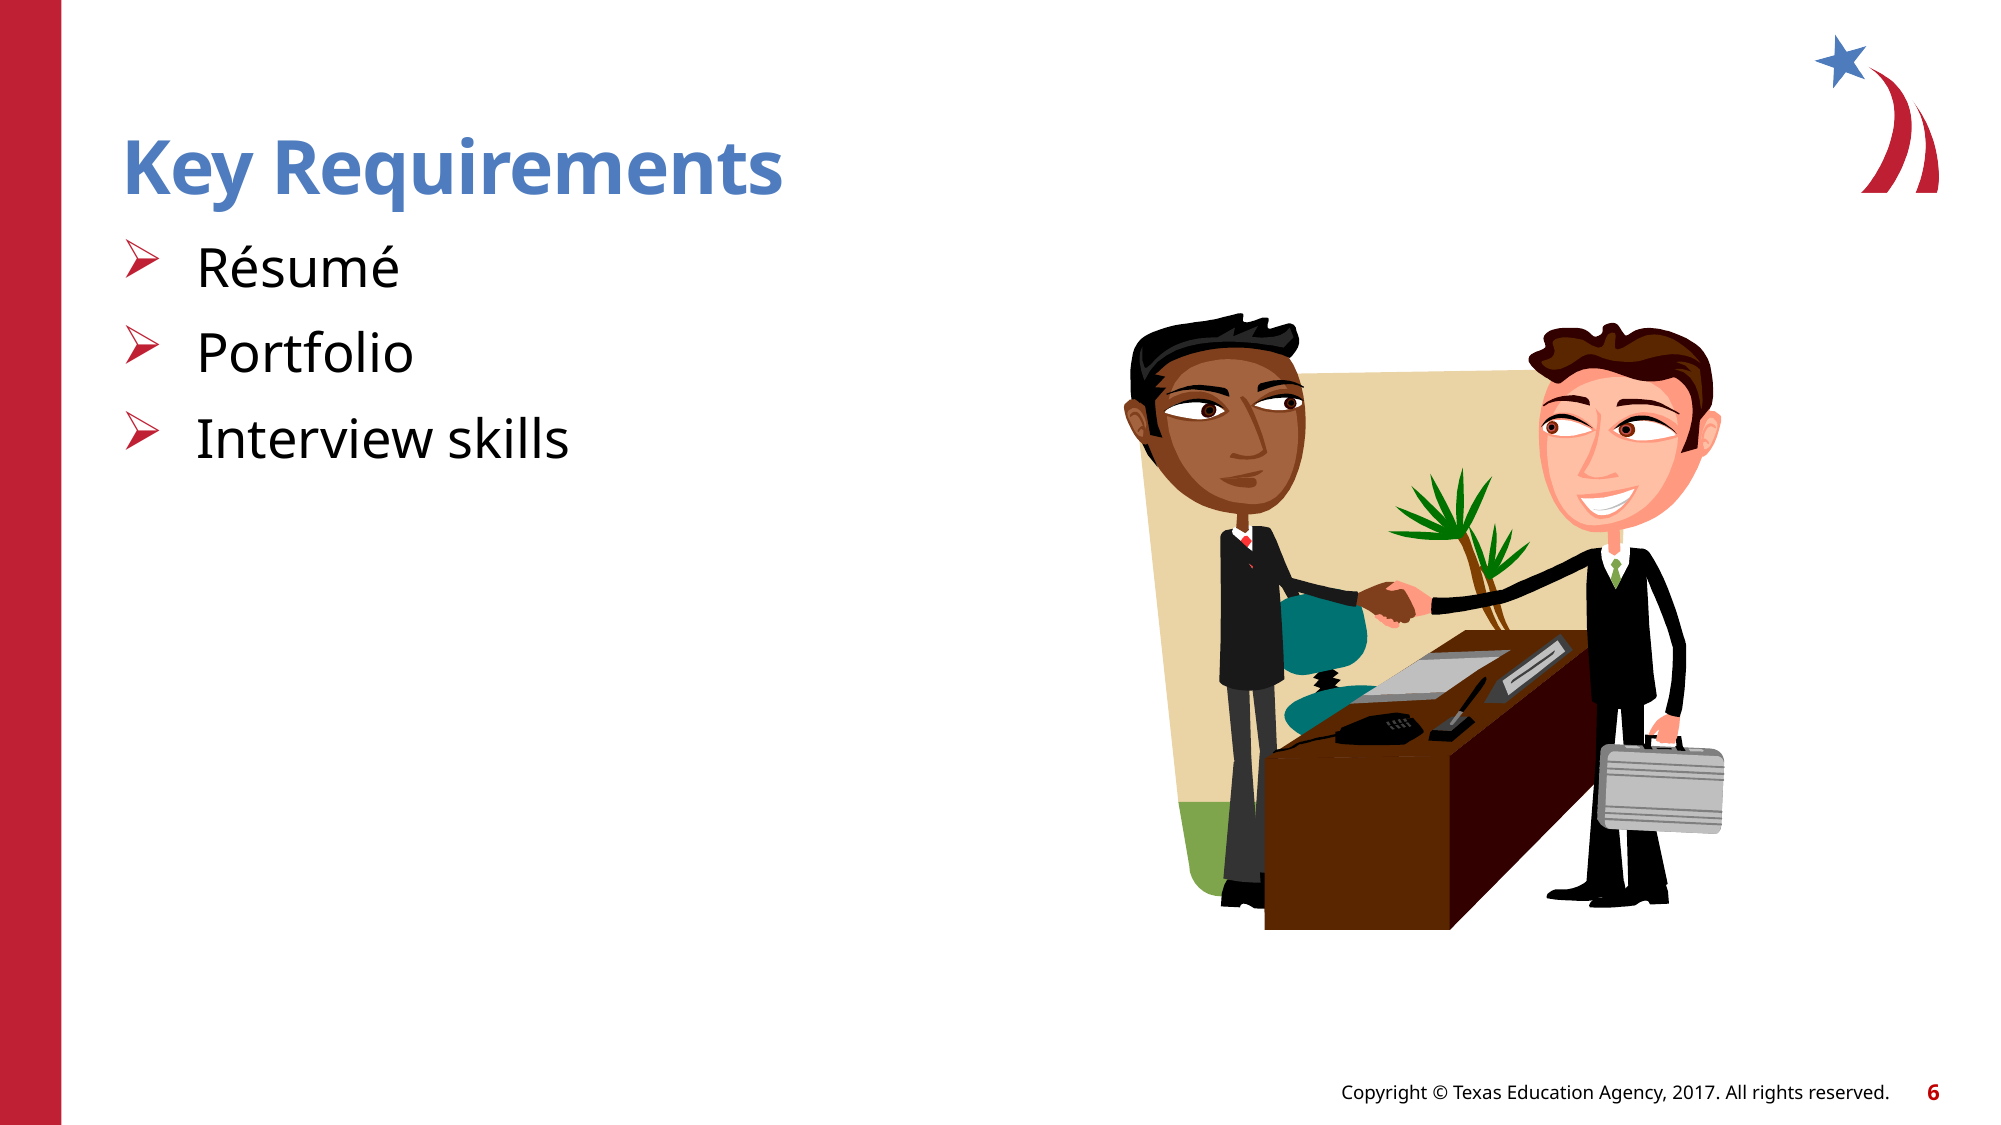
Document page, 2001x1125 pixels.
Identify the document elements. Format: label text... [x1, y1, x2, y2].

picture [1814, 34, 1939, 193]
picture [1120, 312, 1725, 930]
title Key Requirements [121, 66, 1772, 211]
list Résumé Portfolio Interview skills [121, 233, 1000, 1010]
